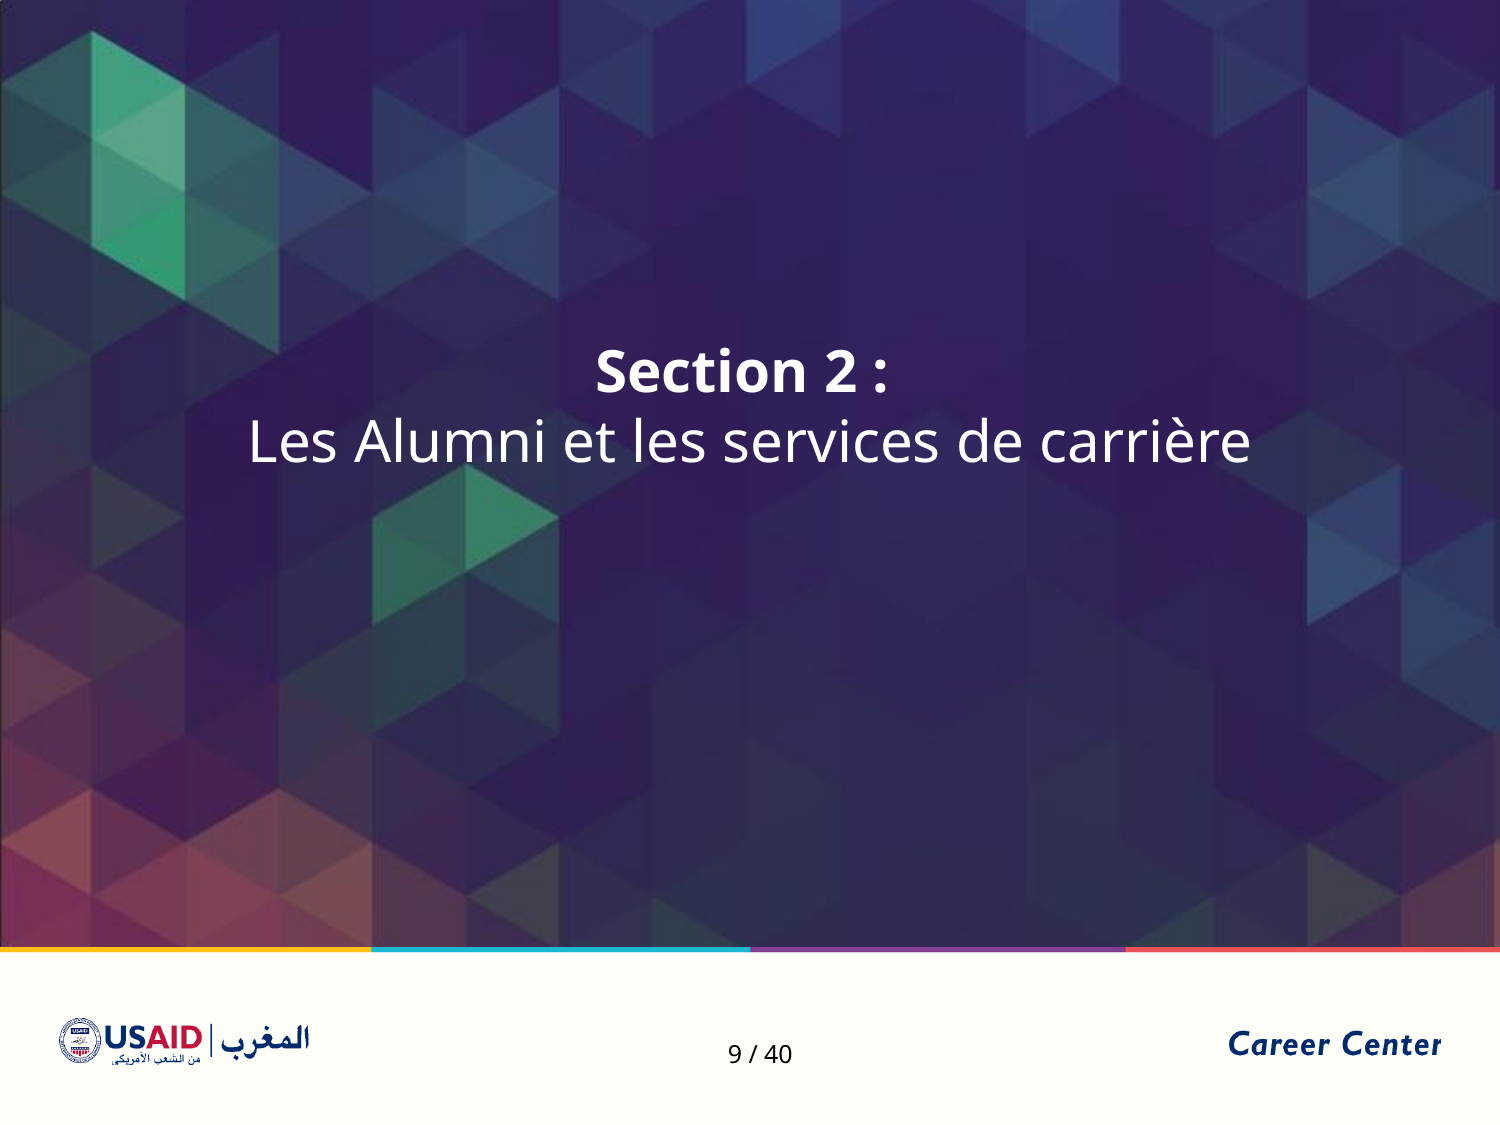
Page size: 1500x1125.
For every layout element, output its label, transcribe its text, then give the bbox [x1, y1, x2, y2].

text_box 9 / 40 [656, 1031, 865, 1080]
picture [0, 0, 1500, 1125]
text_box Section 2 : Les Alumni et les services de carrière [64, 326, 1436, 573]
